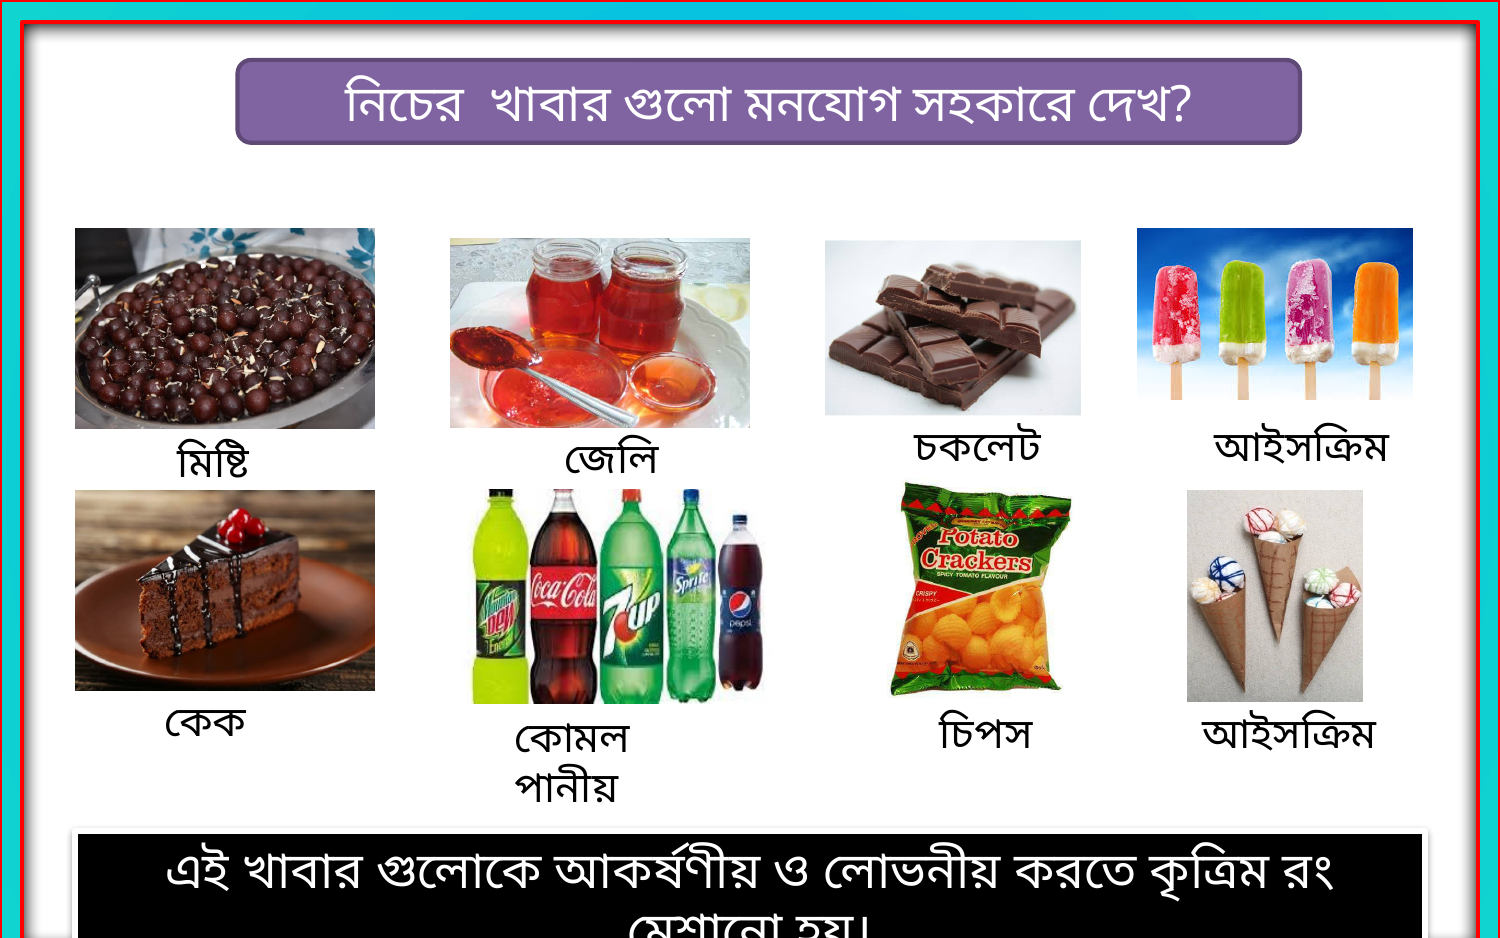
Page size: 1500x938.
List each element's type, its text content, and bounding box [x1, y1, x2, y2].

text_box এই খাবার গুলোকে আকর্ষণীয় ও লোভনীয় করতে কৃত্রিম রং মেশানো হয়। [72, 828, 1428, 938]
text_box [0, 0, 1500, 938]
text_box নিচের খাবার গুলো মনযোগ সহকারে দেখ? [235, 57, 1303, 145]
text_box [74, 227, 1413, 769]
